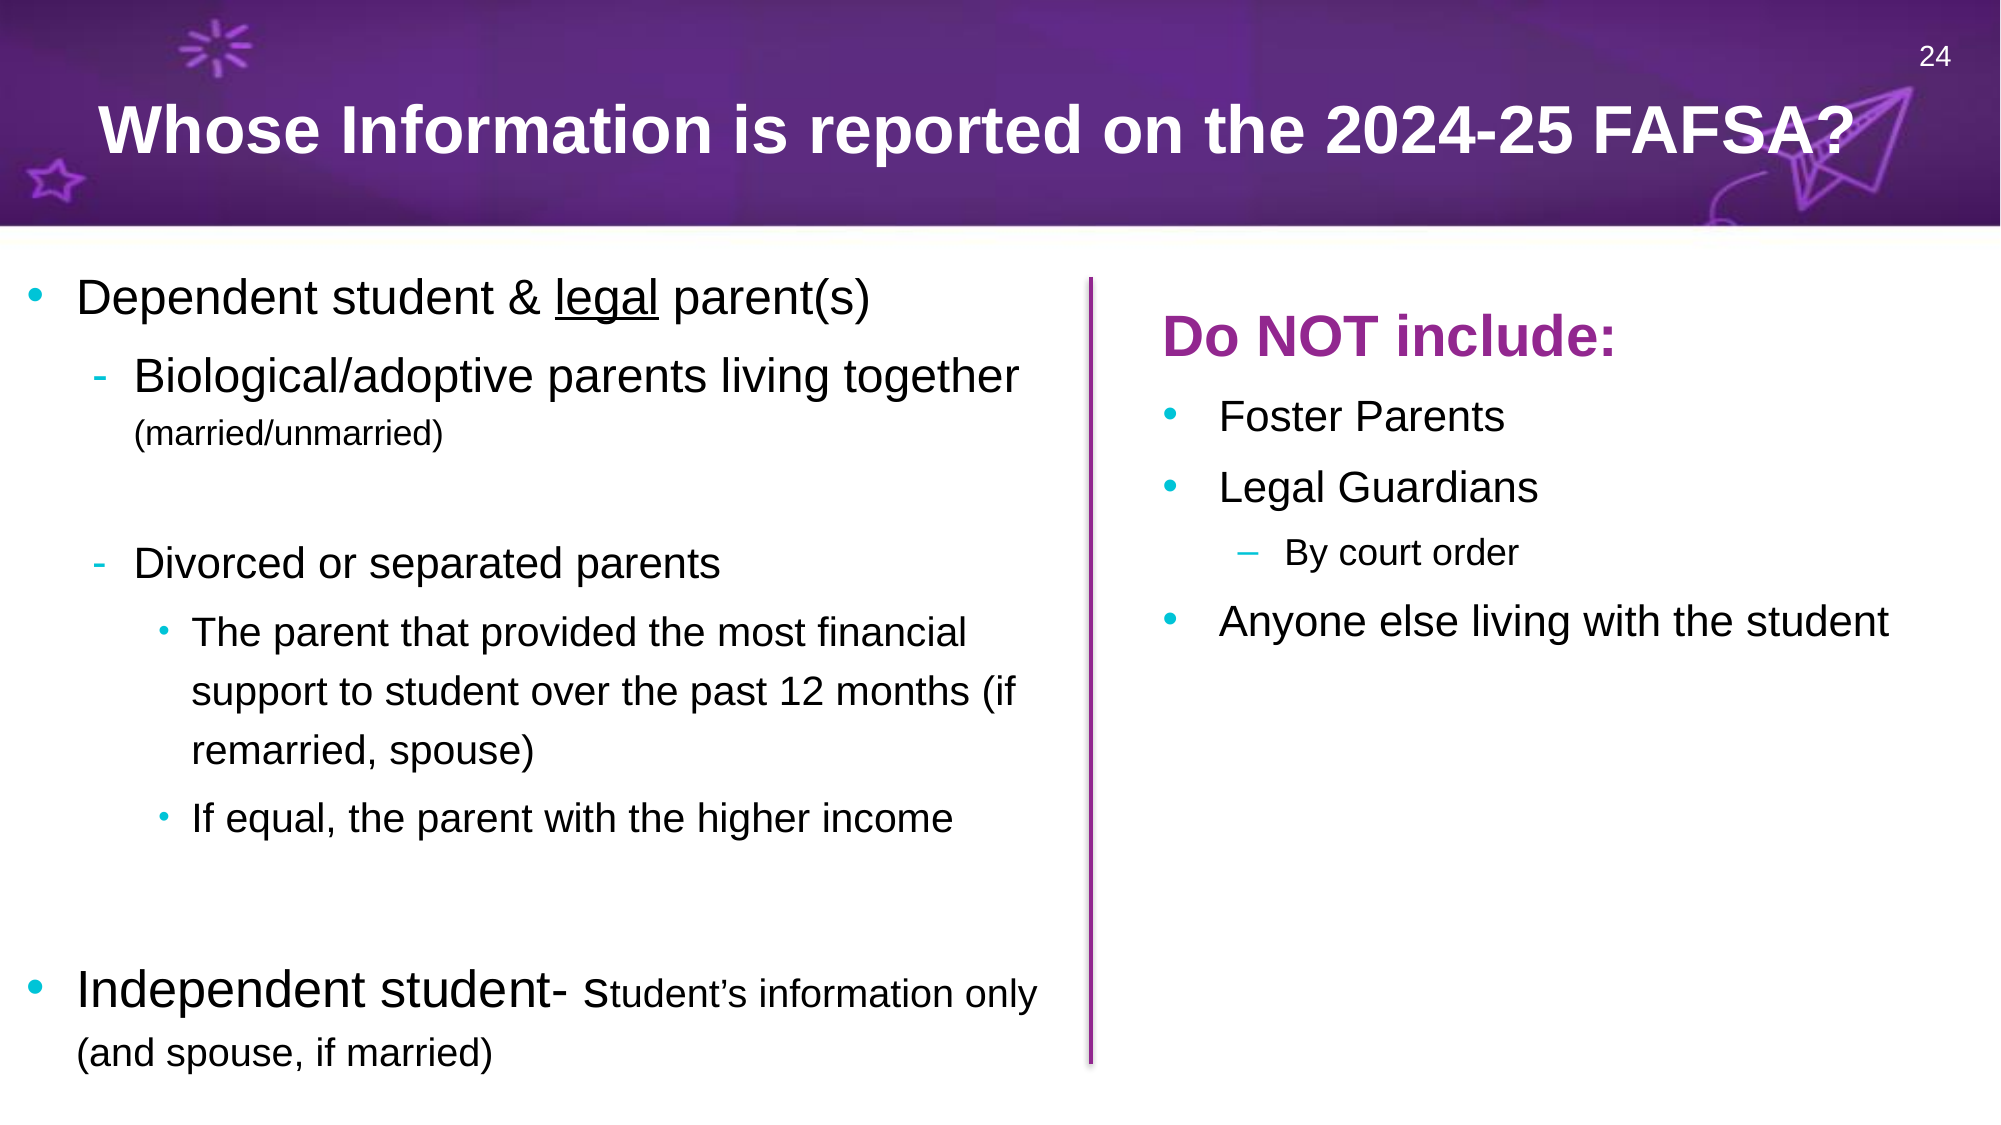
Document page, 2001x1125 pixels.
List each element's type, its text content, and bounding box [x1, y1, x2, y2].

picture [0, 0, 2001, 1125]
list Dependent student & legal parent(s) Biological/adoptive parents living together (married/unmarried) Divorced or separated parents The parent that provided the most financial support to student over the past 12 months (if remarried, spouse) If equal, the parent with the higher income Independent student- student’s information only (and spouse, if married) [11, 245, 1091, 1085]
text_box Do NOT include: Foster Parents Legal Guardians By court order Anyone else living with the student [1147, 276, 1953, 849]
title Whose Information is reported on the 2024-25 FAFSA? [83, 40, 1928, 212]
slide_number 24 [1850, 24, 1967, 85]
